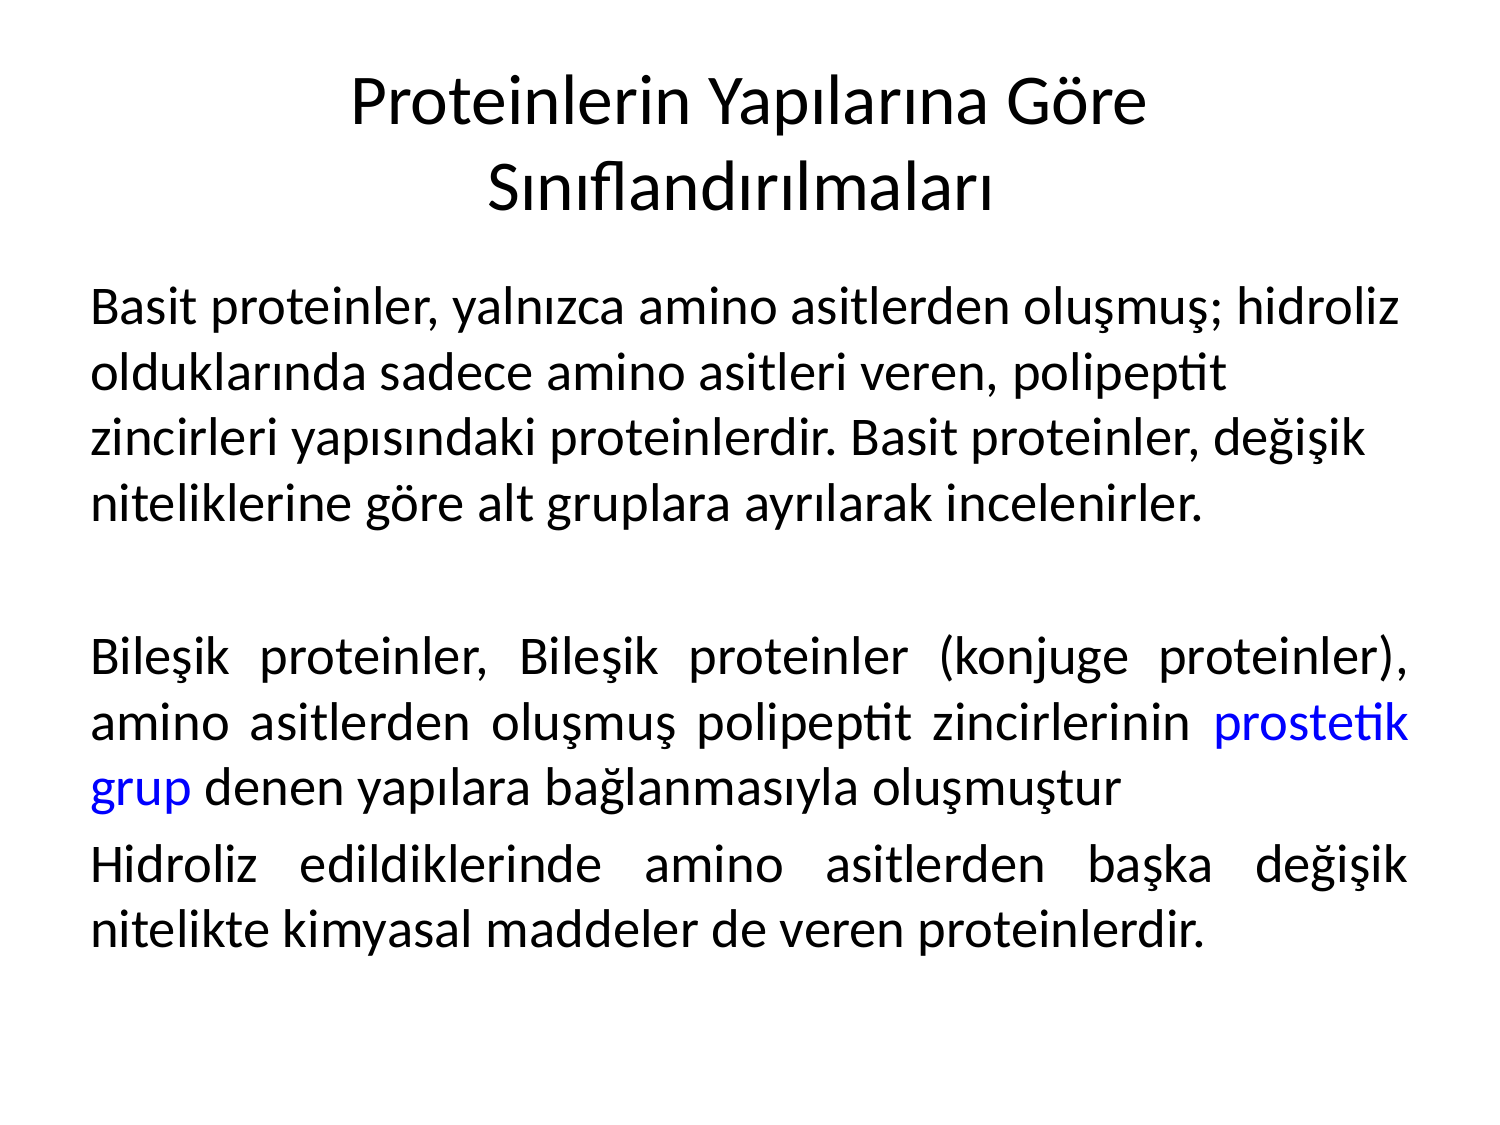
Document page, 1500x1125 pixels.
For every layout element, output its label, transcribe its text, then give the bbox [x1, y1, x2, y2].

title Proteinlerin Yapılarına Göre Sınıflandırılmaları [75, 45, 1425, 233]
list Basit proteinler, yalnızca amino asitlerden oluşmuş; hidroliz olduklarında sadece amino asitleri veren, polipeptit zincirleri yapısındaki proteinlerdir. Basit proteinler, değişik niteliklerine göre alt gruplara ayrılarak incelenirler. Bileşik proteinler, Bileşik proteinler (konjuge proteinler), amino asitlerden oluşmuş polipeptit zincirlerinin prostetik grup denen yapılara bağlanmasıyla oluşmuştur Hidroliz edildiklerinde amino asitlerden başka değişik nitelikte kimyasal maddeler de veren proteinlerdir. [75, 262, 1425, 1005]
